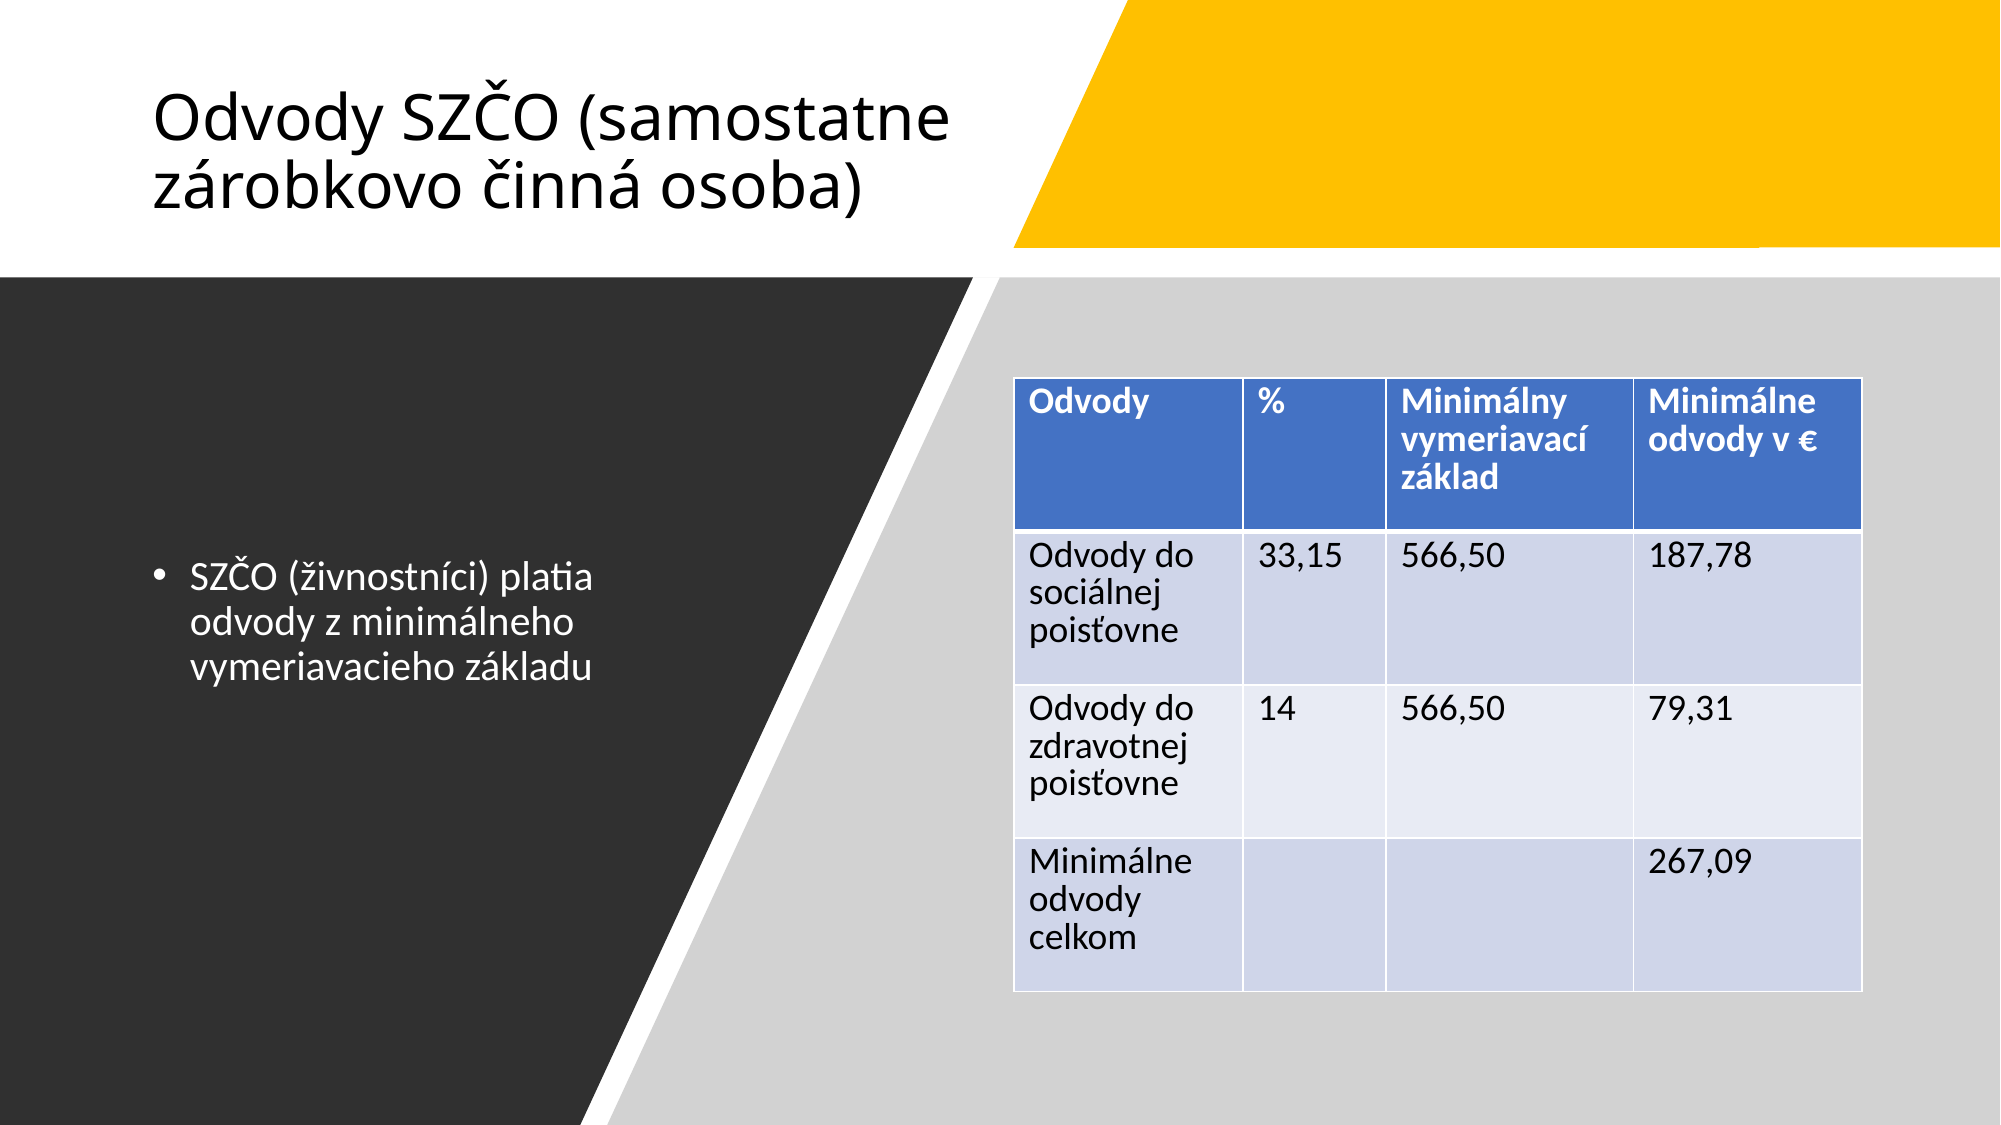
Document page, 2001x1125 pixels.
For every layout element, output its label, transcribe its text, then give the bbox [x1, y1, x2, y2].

table_header Odvody [1015, 379, 1242, 529]
table_cell [1387, 839, 1633, 991]
table_cell 267,09 [1634, 839, 1861, 991]
table_header % [1244, 379, 1385, 529]
table_cell [1244, 839, 1385, 991]
table_cell 187,78 [1634, 534, 1861, 684]
table_cell 566,50 [1387, 534, 1633, 684]
text_box [1011, 0, 2000, 249]
table_header Minimálne odvody v € [1634, 379, 1861, 529]
list SZČO (živnostníci) platia odvody z minimálneho vymeriavacieho základu [137, 356, 729, 954]
table_cell Minimálne odvody celkom [1015, 839, 1242, 991]
table_cell Odvody do sociálnej poisťovne [1015, 534, 1242, 684]
table_cell 33,15 [1244, 534, 1385, 684]
title Odvody SZČO (samostatne zárobkovo činná osoba) [137, 59, 1014, 248]
table_cell Odvody do zdravotnej poisťovne [1015, 686, 1242, 837]
text_box [0, 276, 975, 1125]
table_cell 14 [1244, 686, 1385, 837]
table_cell 566,50 [1387, 686, 1633, 837]
text_box [606, 276, 2000, 1125]
table_header Minimálny vymeriavací základ [1387, 379, 1633, 529]
table_cell 79,31 [1634, 686, 1861, 837]
